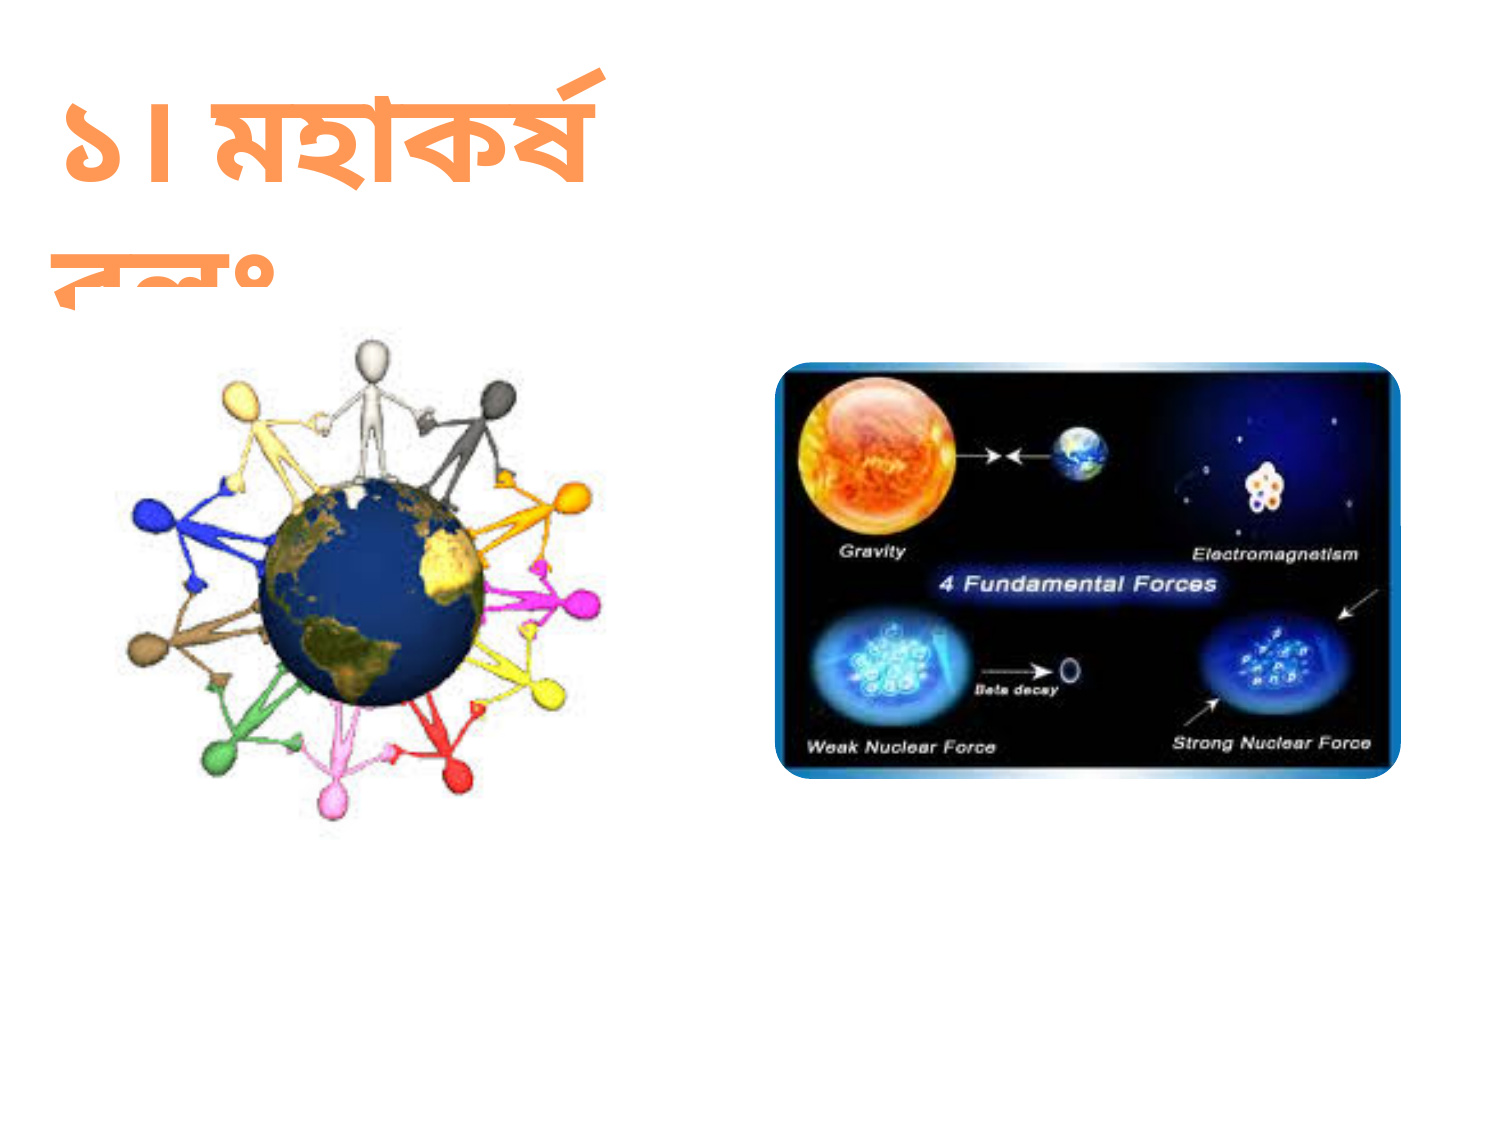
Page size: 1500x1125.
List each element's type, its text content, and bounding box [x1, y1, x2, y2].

picture [774, 362, 1401, 780]
picture [74, 287, 651, 863]
text_box ১। মহাকর্ষ বলঃ [37, 49, 763, 365]
